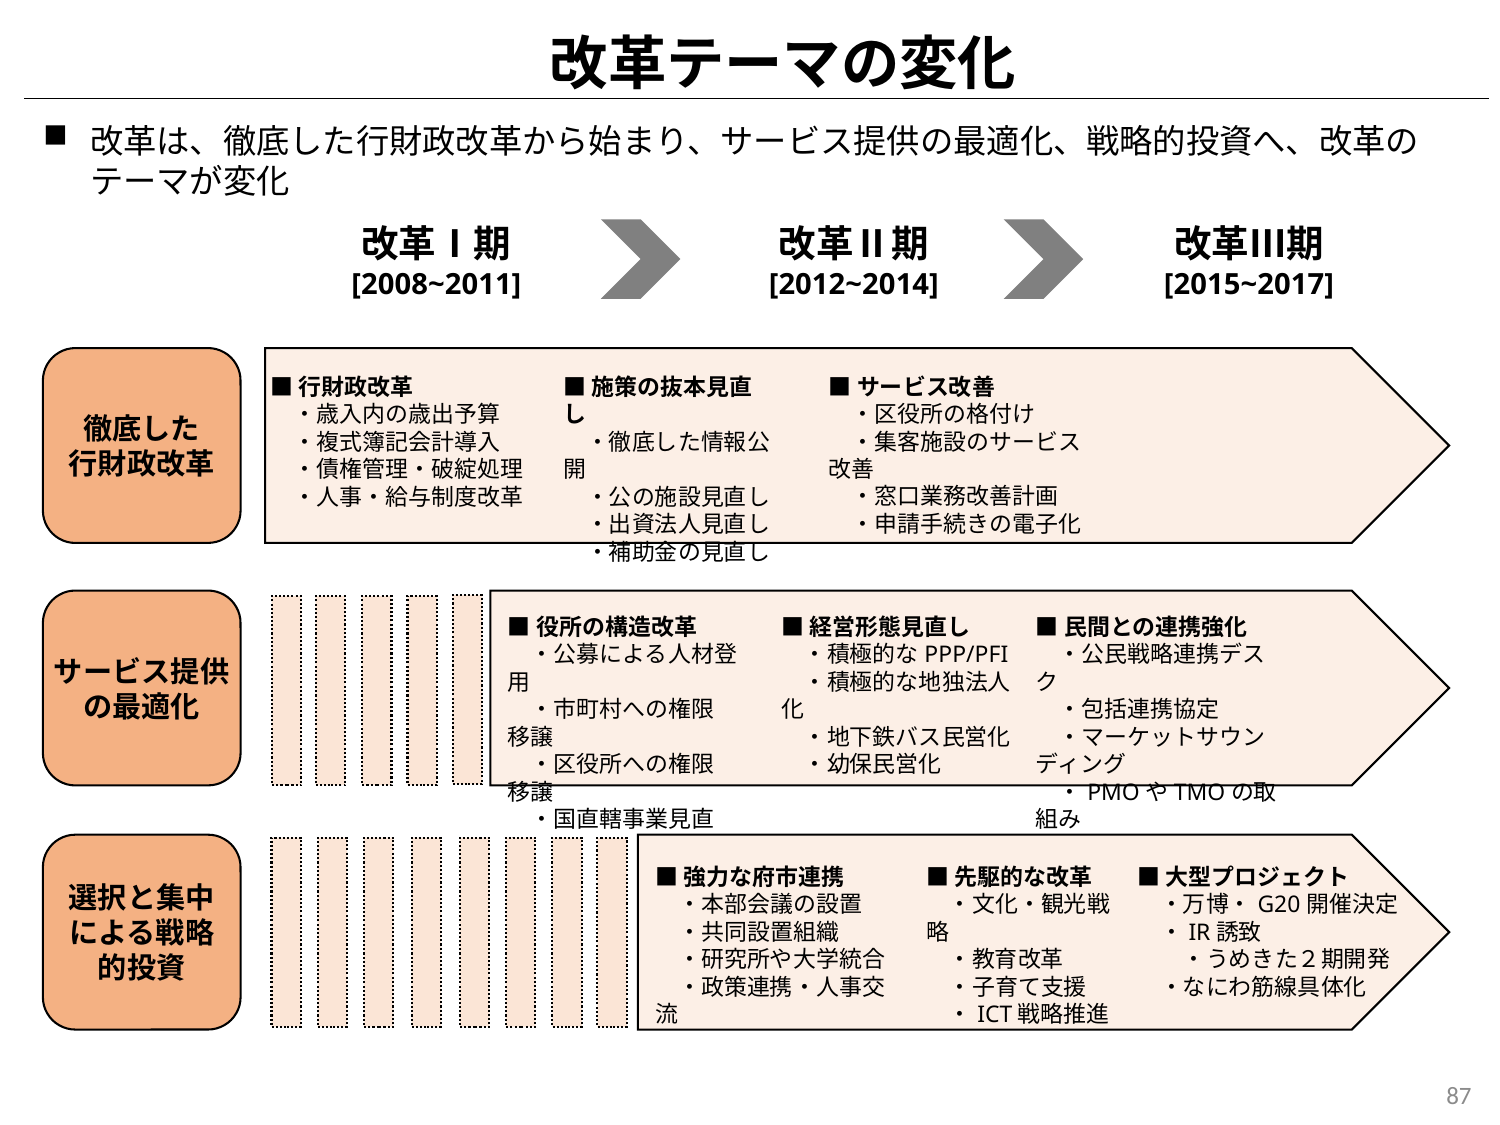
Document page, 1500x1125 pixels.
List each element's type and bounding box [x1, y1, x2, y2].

text_box [317, 837, 348, 1028]
text_box [753, 212, 954, 308]
text_box [336, 212, 537, 308]
text_box [406, 595, 438, 786]
text_box [1149, 212, 1350, 308]
text_box [41, 589, 242, 787]
text_box [271, 595, 302, 786]
text_box [363, 837, 394, 1028]
text_box [270, 837, 302, 1028]
text_box [411, 837, 442, 1028]
text_box [489, 589, 1451, 1035]
text_box [315, 595, 346, 786]
text_box [255, 347, 1451, 572]
text_box [41, 833, 242, 1031]
text_box [28, 112, 1477, 208]
text_box [41, 347, 242, 544]
text_box [24, 18, 1489, 104]
text_box [1001, 218, 1085, 300]
text_box [452, 594, 483, 785]
slide_number [1149, 1065, 1487, 1125]
text_box [361, 595, 393, 786]
text_box [459, 837, 490, 1028]
text_box [598, 218, 682, 300]
